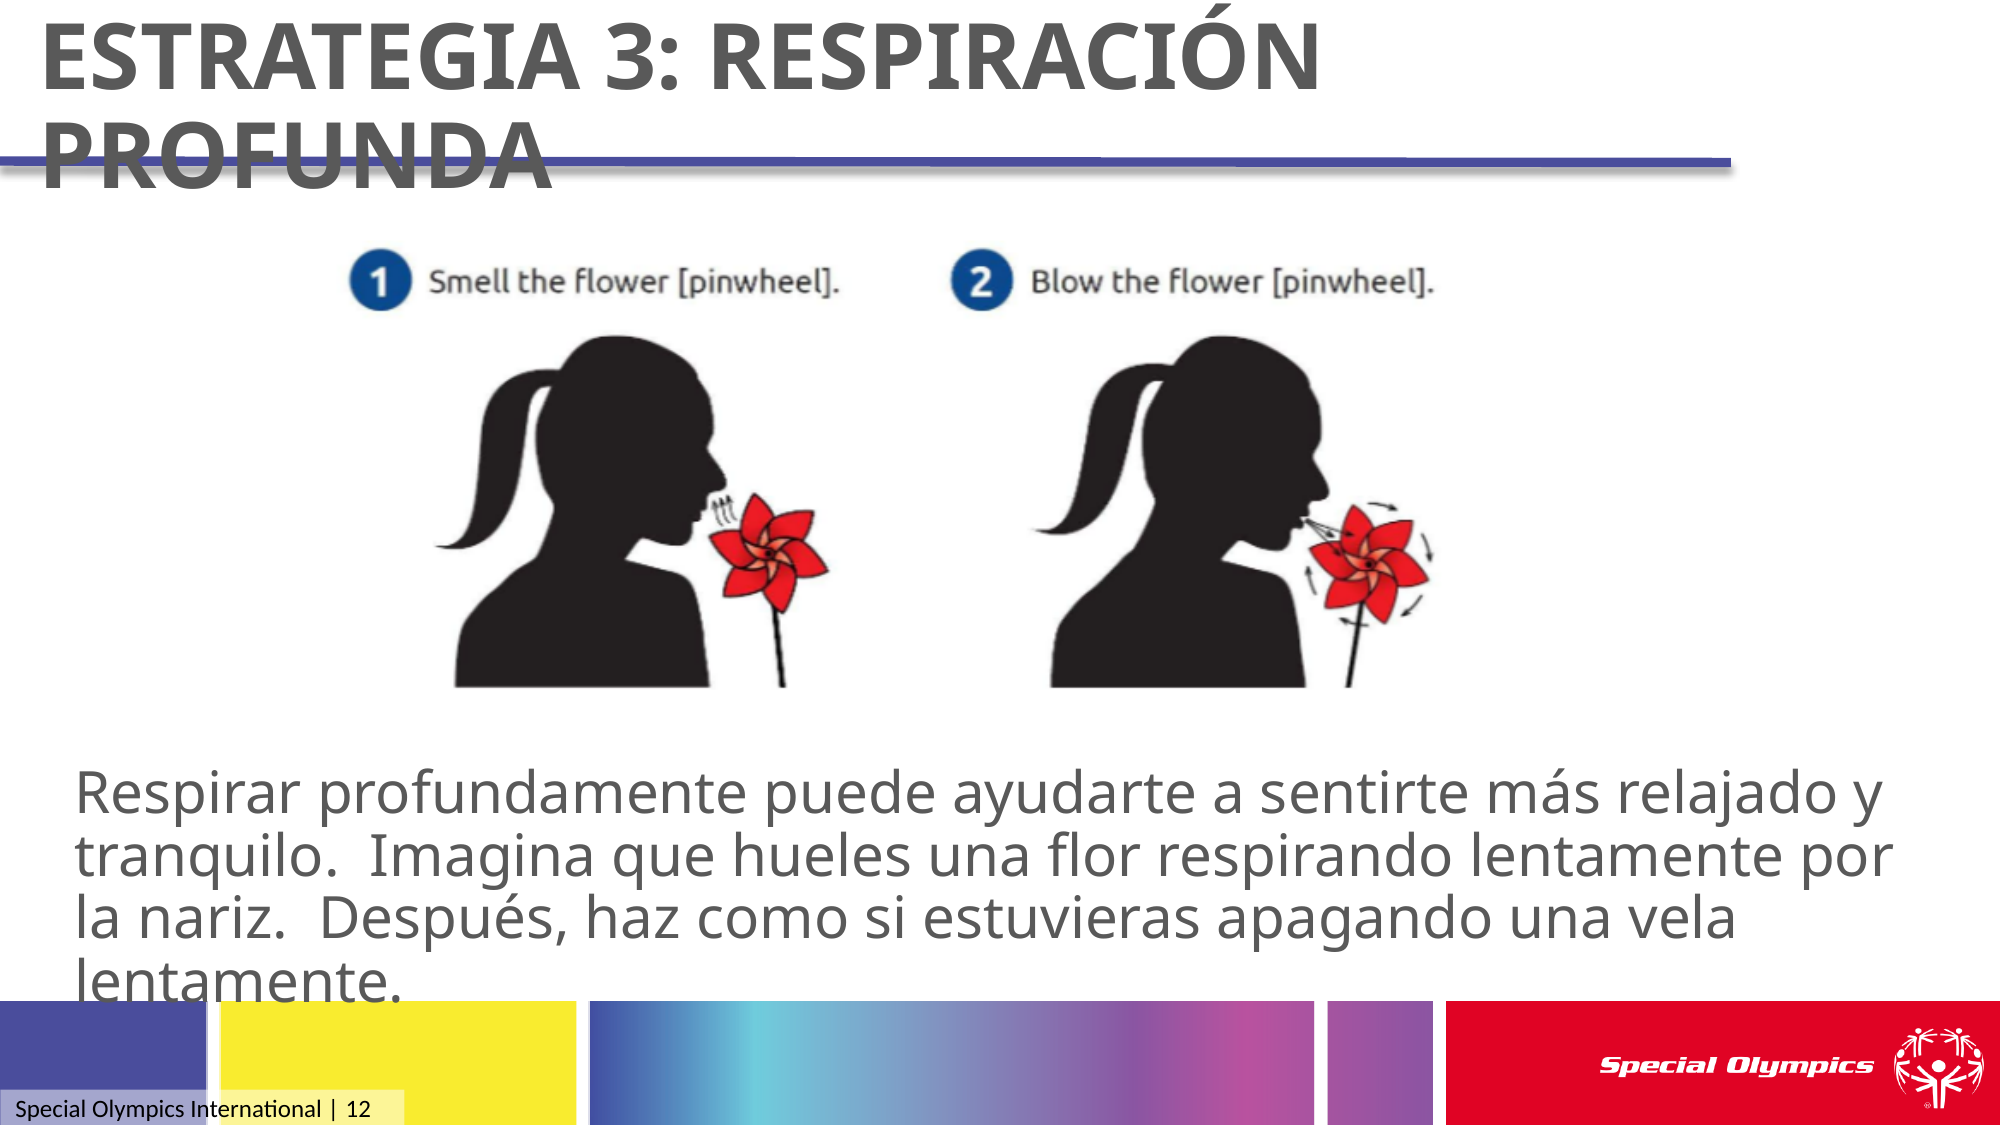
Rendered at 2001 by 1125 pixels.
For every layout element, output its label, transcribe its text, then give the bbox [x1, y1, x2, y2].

list Respirar profundamente puede ayudarte a sentirte más relajado y tranquilo. Imagina que hueles una flor respirando lentamente por la nariz. Después, haz como si estuvieras apagando una vela lentamente. [59, 755, 1971, 964]
picture [0, 1001, 2000, 1125]
picture [310, 205, 1536, 719]
title Estrategia 3: Respiración profunda [23, 0, 1745, 218]
